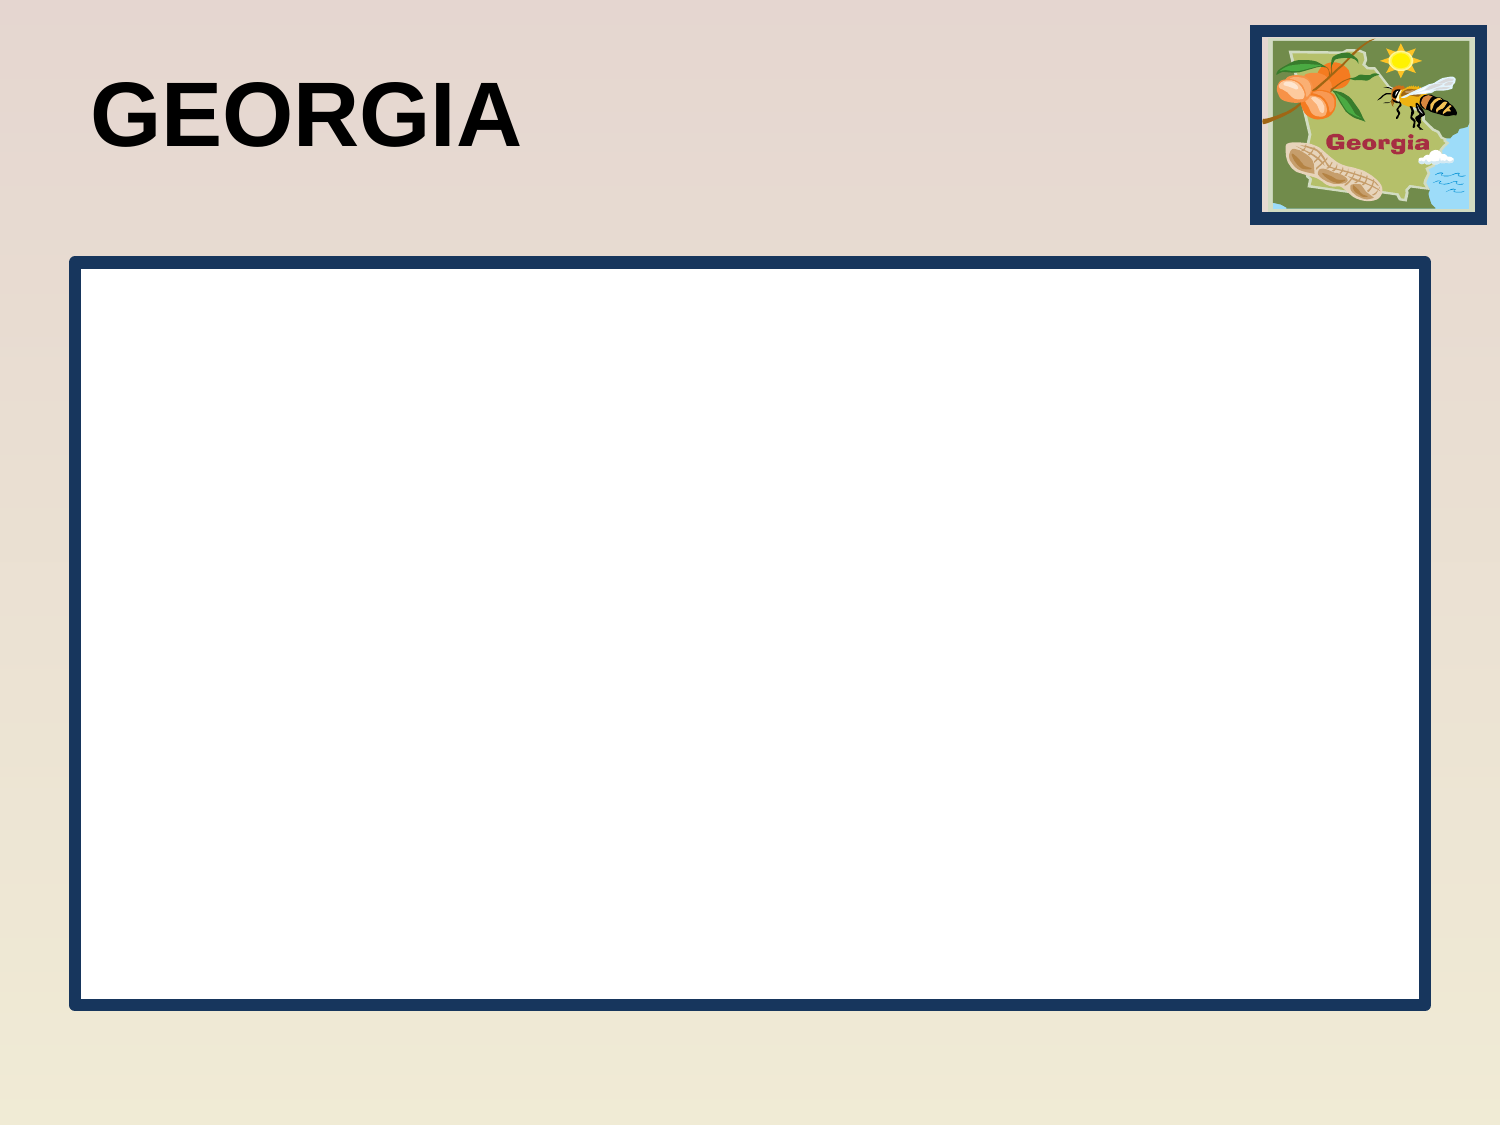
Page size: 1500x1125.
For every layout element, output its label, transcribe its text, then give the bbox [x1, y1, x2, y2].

picture [1262, 37, 1476, 213]
title GEORGIA [75, 45, 1250, 174]
list [69, 256, 1431, 1011]
